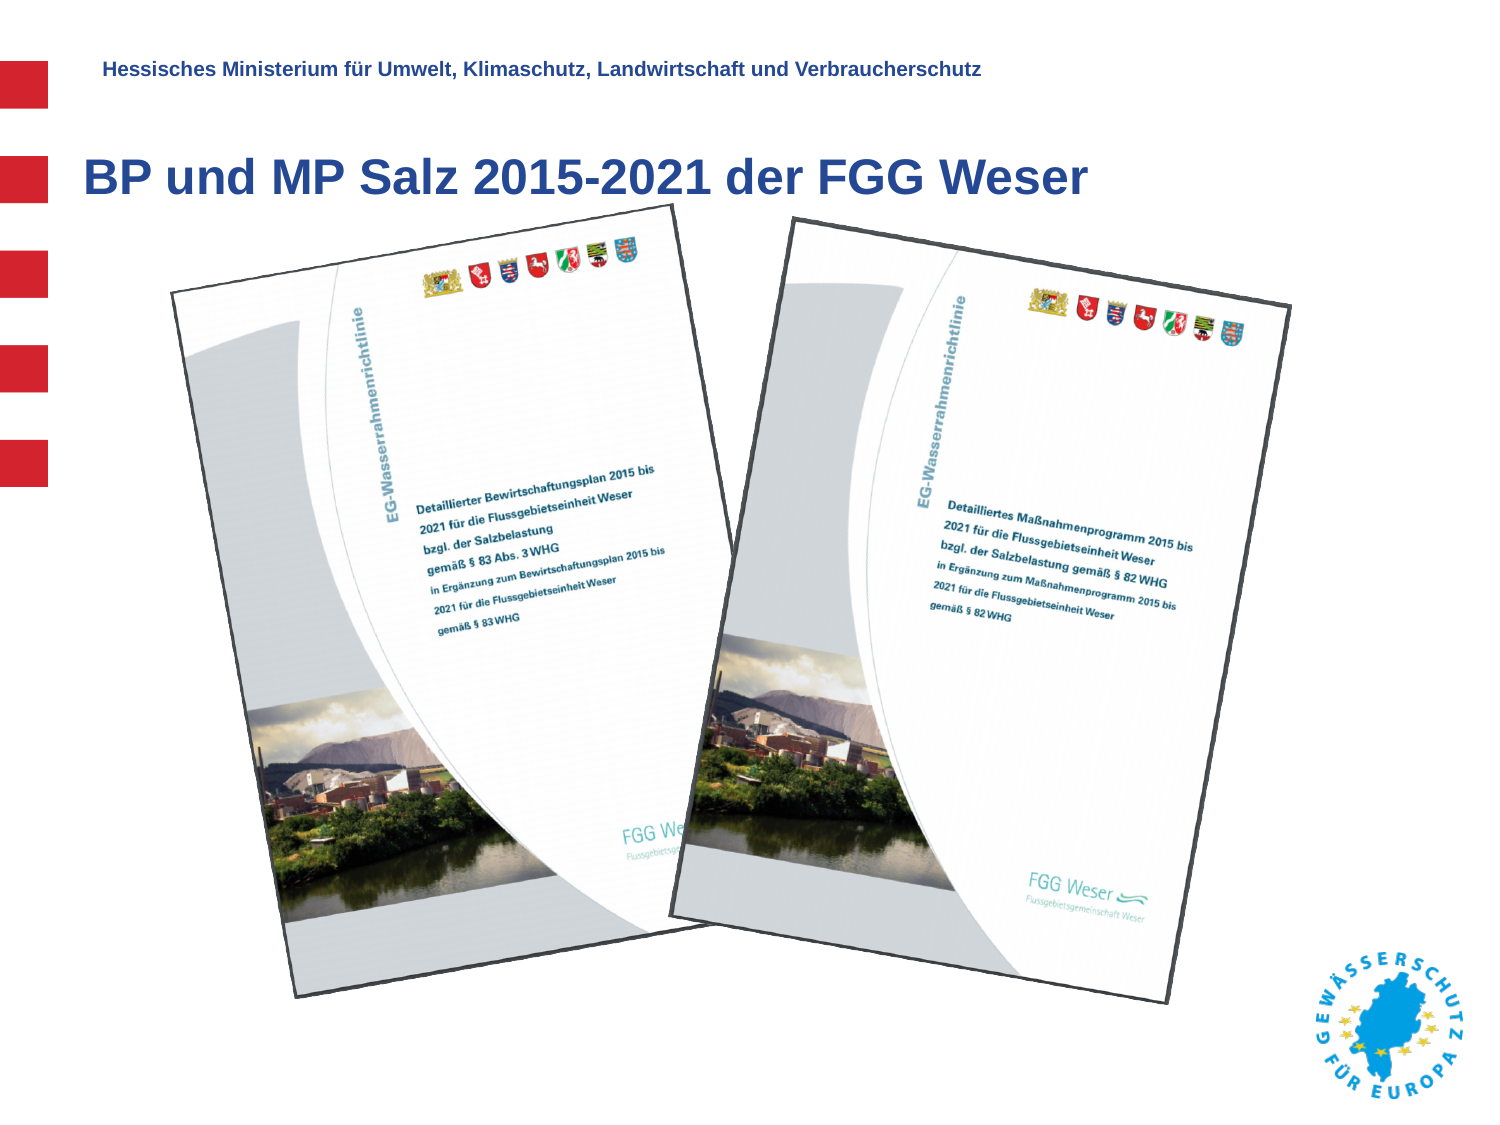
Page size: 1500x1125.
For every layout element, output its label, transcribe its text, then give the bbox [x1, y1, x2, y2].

picture [1316, 952, 1463, 1099]
picture [170, 204, 1292, 1005]
text_box BP und MP Salz 2015-2021 der FGG Weser [68, 137, 1105, 212]
picture [0, 61, 48, 487]
